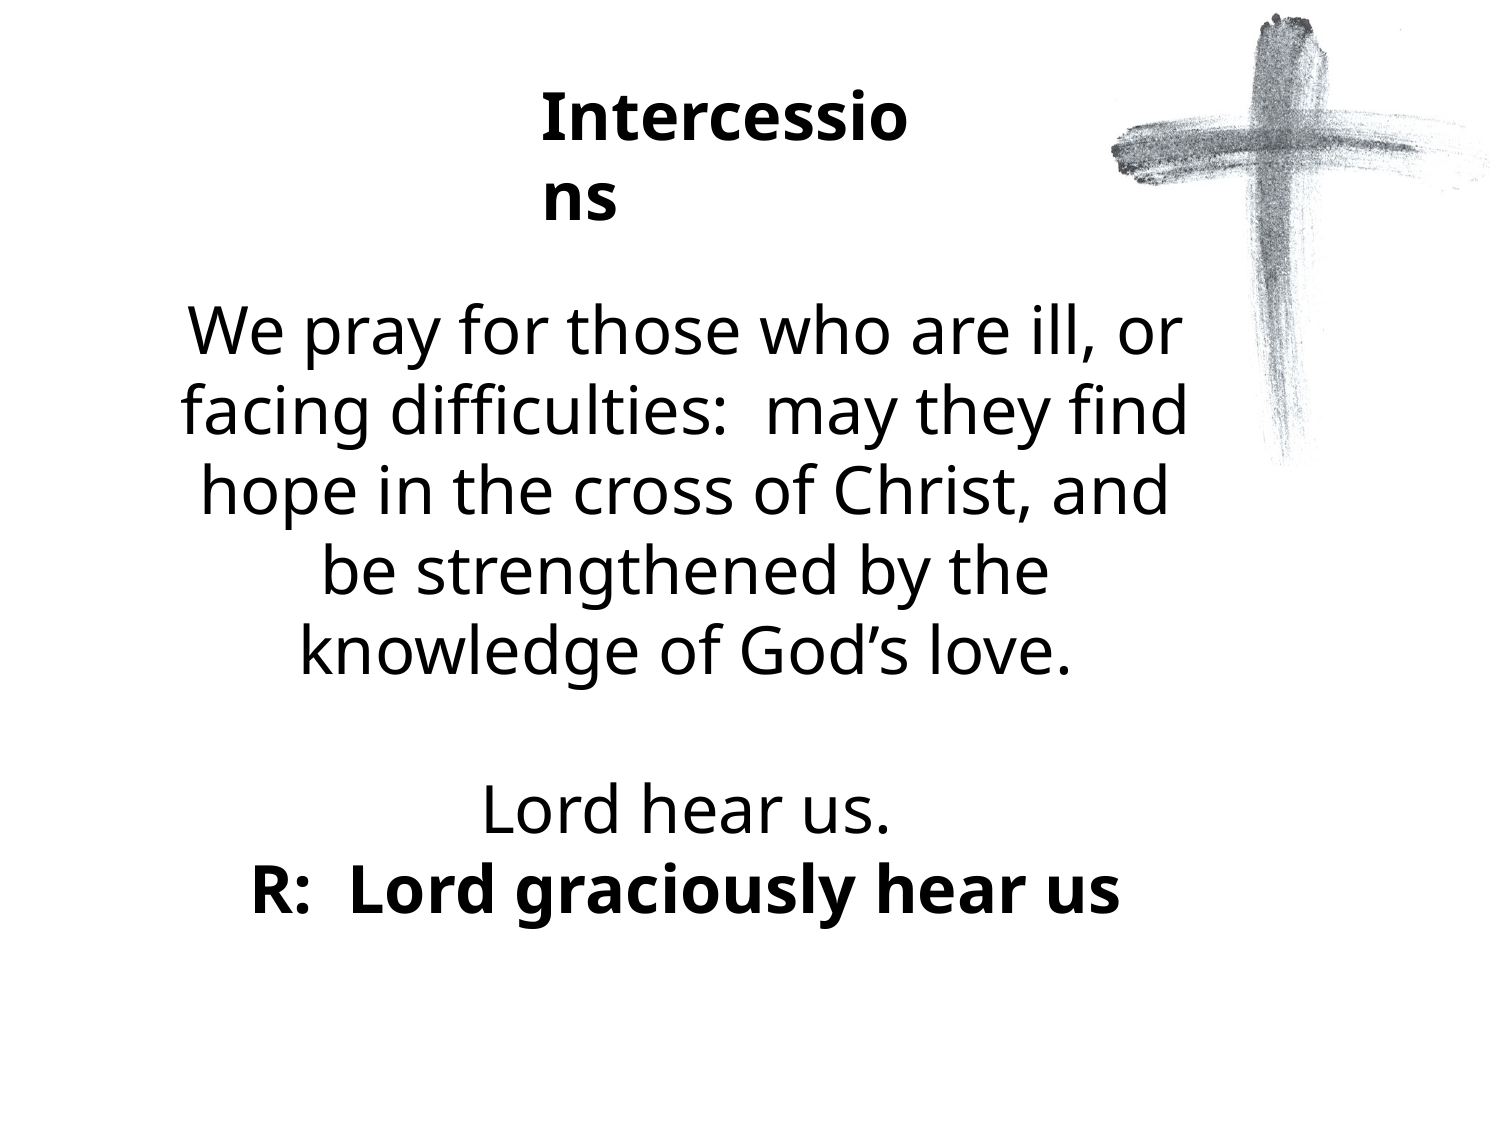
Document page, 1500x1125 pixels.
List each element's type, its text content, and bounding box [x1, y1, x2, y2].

picture [1090, 4, 1500, 466]
text_box We pray for those who are ill, or facing difficulties: may they find hope in the cross of Christ, and be strengthened by the knowledge of God’s love. Lord hear us. R: Lord graciously hear us [147, 235, 1225, 1015]
text_box Intercessions [526, 66, 936, 235]
